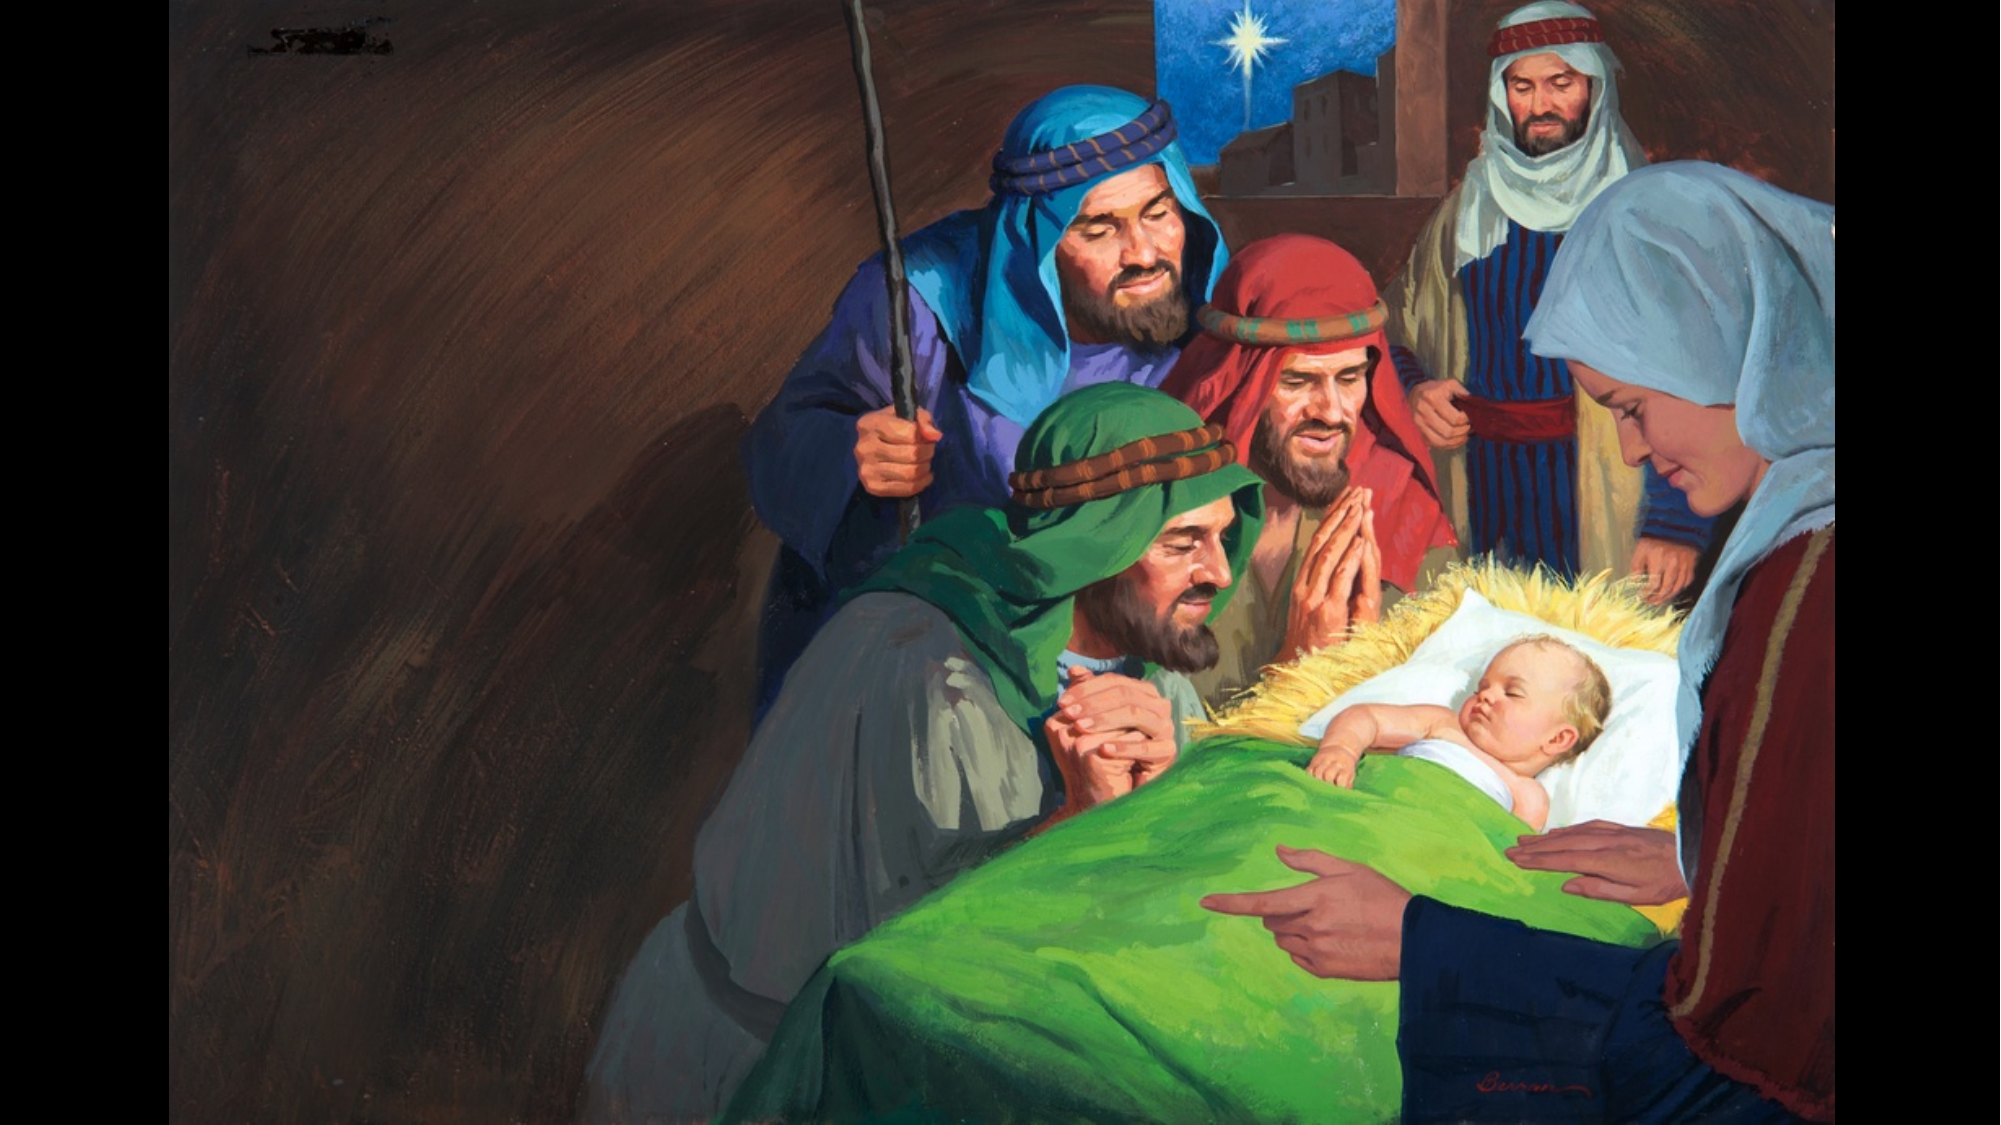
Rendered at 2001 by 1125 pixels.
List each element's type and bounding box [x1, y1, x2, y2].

picture [169, 0, 1835, 1125]
